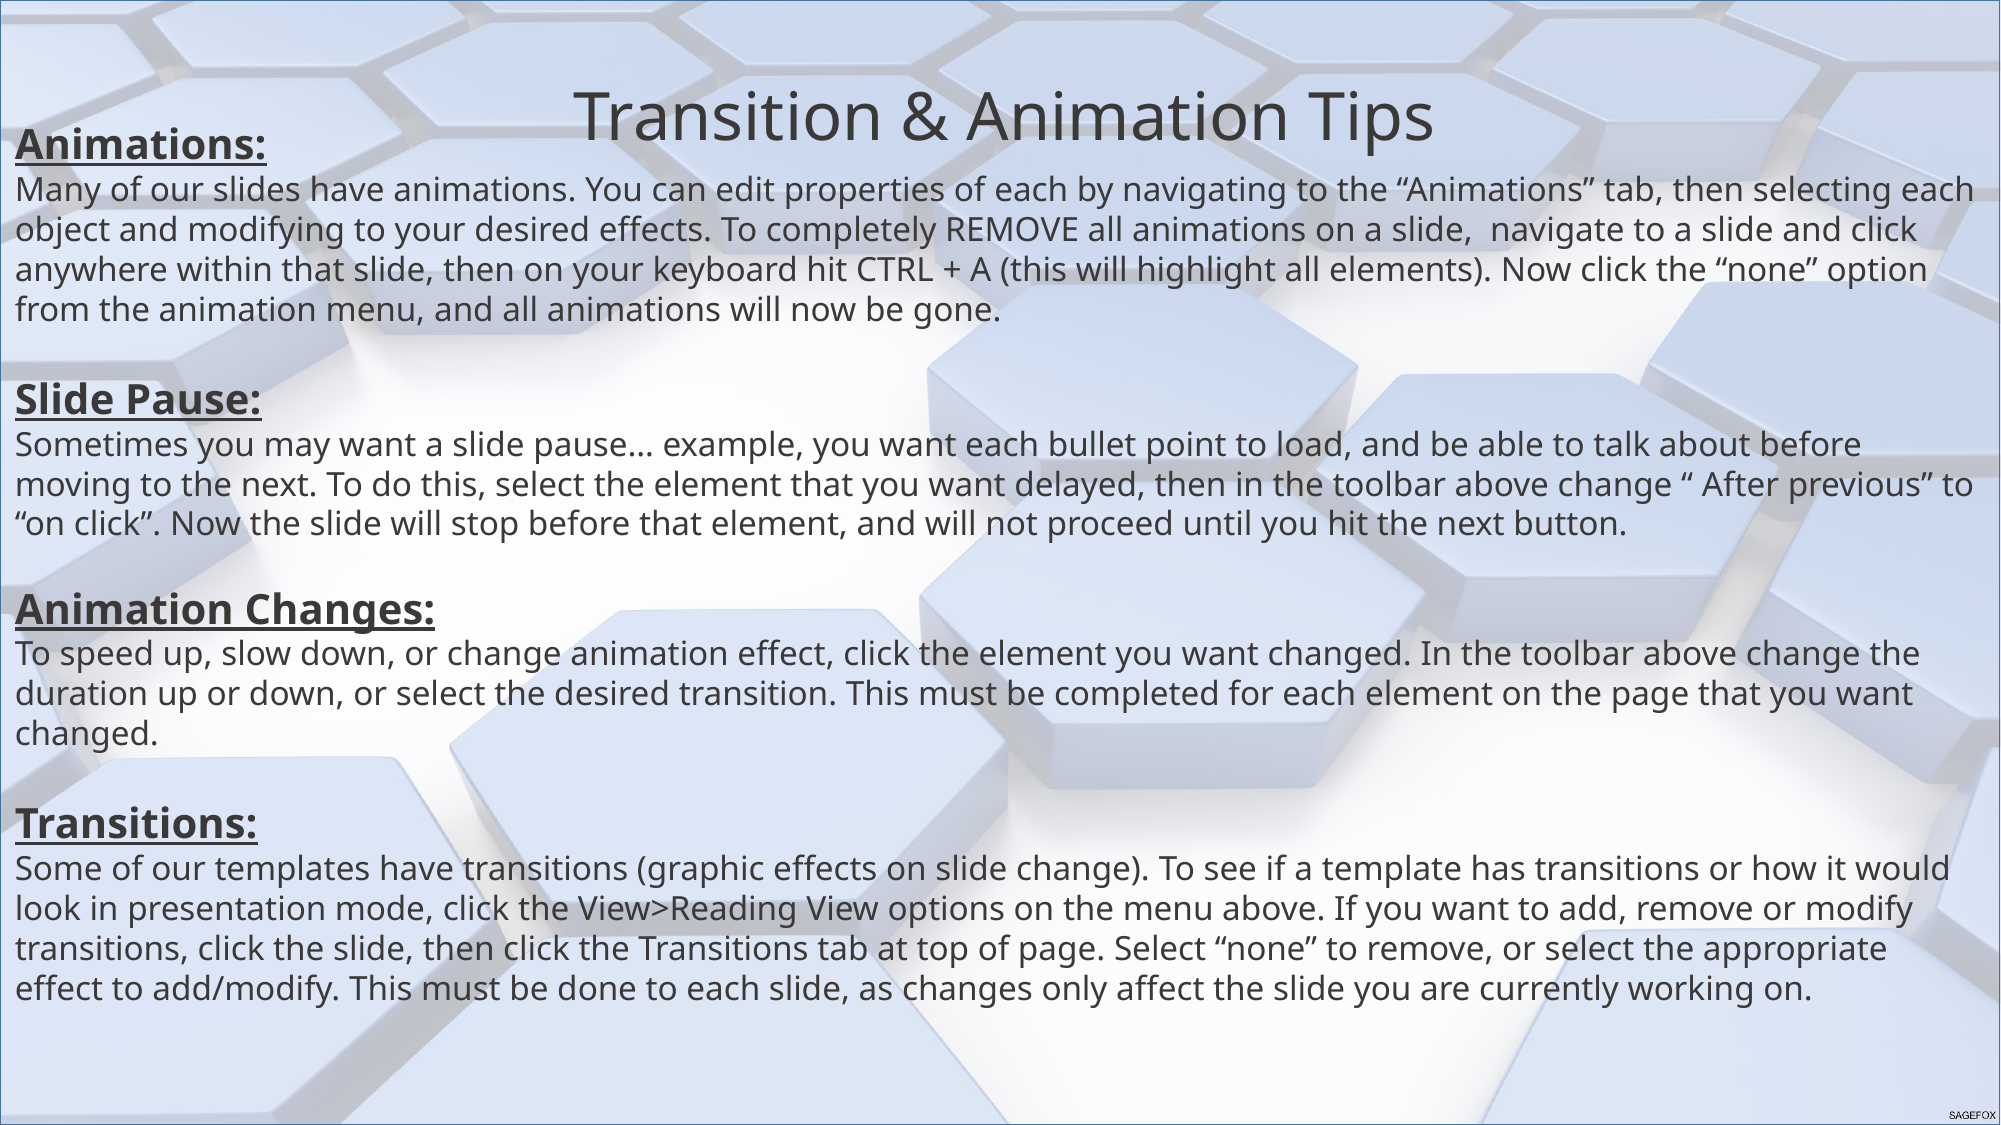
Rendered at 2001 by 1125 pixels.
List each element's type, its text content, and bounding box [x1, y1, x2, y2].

text_box Animations: Many of our slides have animations. You can edit properties of each by navigating to the “Animations” tab, then selecting each object and modifying to your desired effects. To completely REMOVE all animations on a slide, navigate to a slide and click anywhere within that slide, then on your keyboard hit CTRL + A (this will highlight all elements). Now click the “none” option from the animation menu, and all animations will now be gone. Slide Pause: Sometimes you may want a slide pause… example, you want each bullet point to load, and be able to talk about before moving to the next. To do this, select the element that you want delayed, then in the toolbar above change “ After previous” to “on click”. Now the slide will stop before that element, and will not proceed until you hit the next button. Animation Changes: To speed up, slow down, or change animation effect, click the element you want changed. In the toolbar above change the duration up or down, or select the desired transition. This must be completed for each element on the page that you want changed. Transitions: Some of our templates have transitions (graphic effects on slide change). To see if a template has transitions or how it would look in presentation mode, click the View>Reading View options on the menu above. If you want to add, remove or modify transitions, click the slide, then click the Transitions tab at top of page. Select “none” to remove, or select the appropriate effect to add/modify. This must be done to each slide, as changes only affect the slide you are currently working on. [0, 0, 2000, 1125]
title Transition & Animation Tips [477, 59, 1532, 177]
